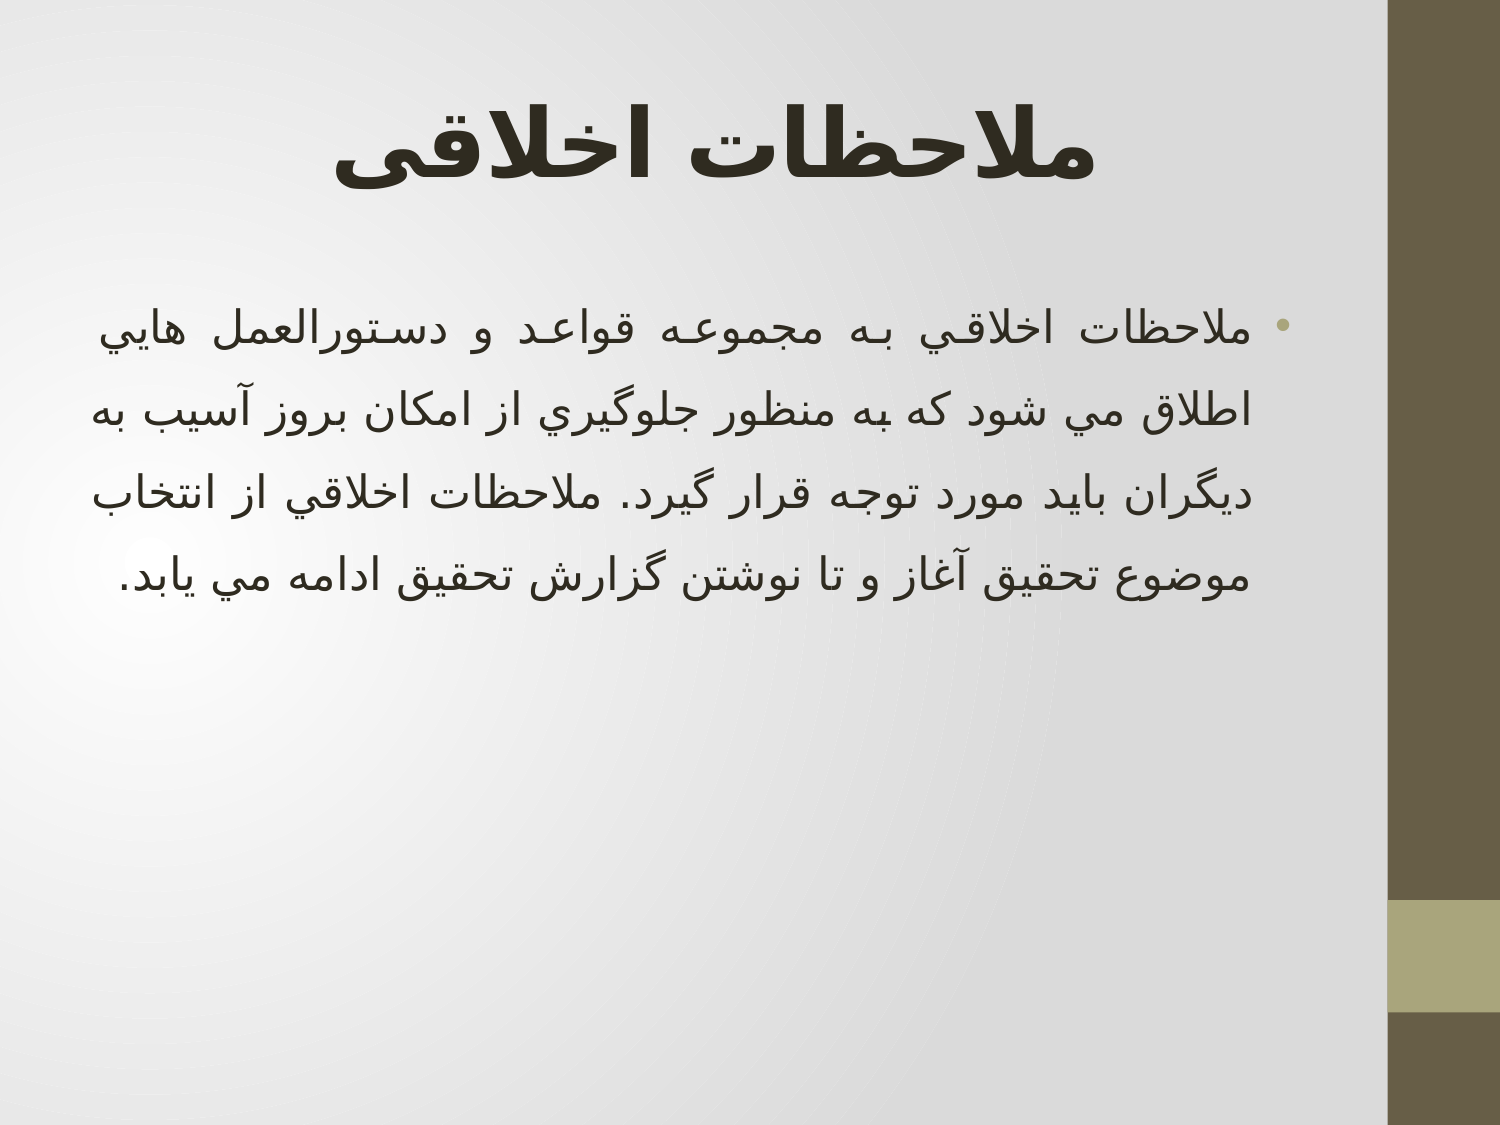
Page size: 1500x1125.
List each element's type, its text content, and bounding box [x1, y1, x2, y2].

title ملاحظات اخلاقی [75, 45, 1325, 233]
list ملاحظات اخلاقي به مجموعه قواعد و دستورالعمل هايي اطلاق مي شود كه به منظور جلوگيري از امكان بروز آسيب به ديگران بايد مورد توجه قرار گيرد. ملاحظات اخلاقي از انتخاب موضوع تحقيق آغاز و تا نوشتن گزارش تحقيق ادامه مي يابد. [75, 262, 1325, 1050]
